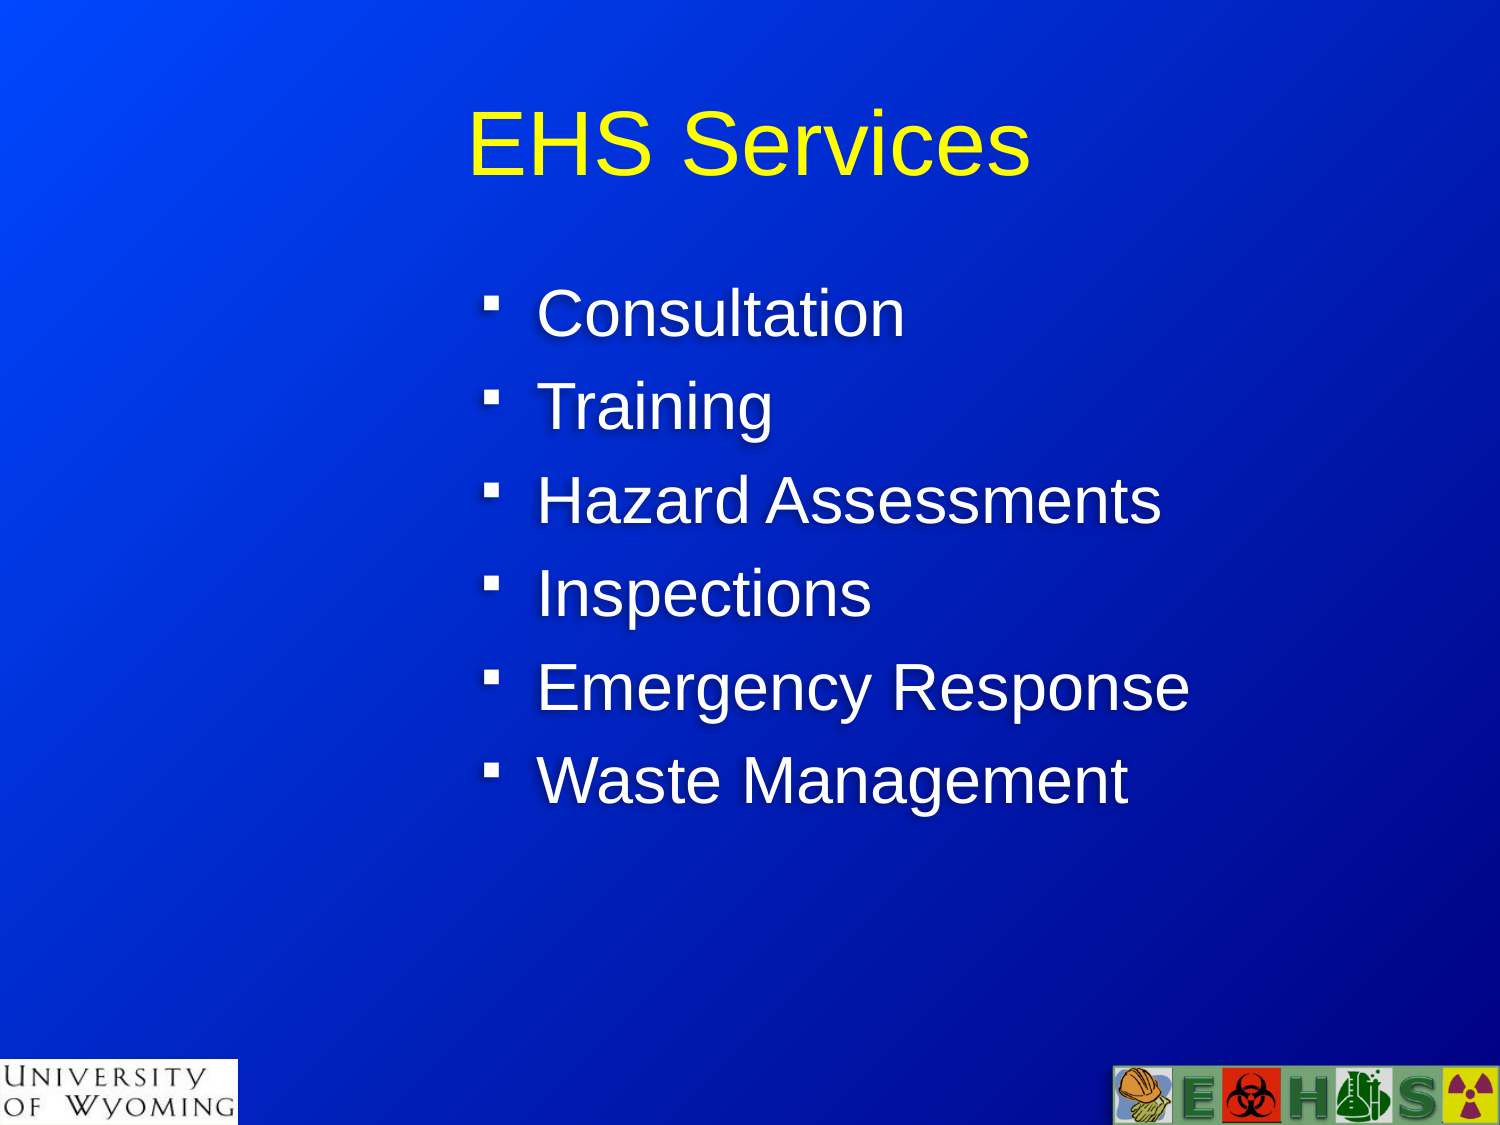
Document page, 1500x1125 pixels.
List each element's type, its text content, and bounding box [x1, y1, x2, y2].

picture [1112, 1065, 1500, 1125]
picture [1, 1060, 237, 1124]
list Consultation Training Hazard Assessments Inspections Emergency Response Waste Management [450, 262, 1300, 916]
title EHS Services [75, 45, 1425, 233]
